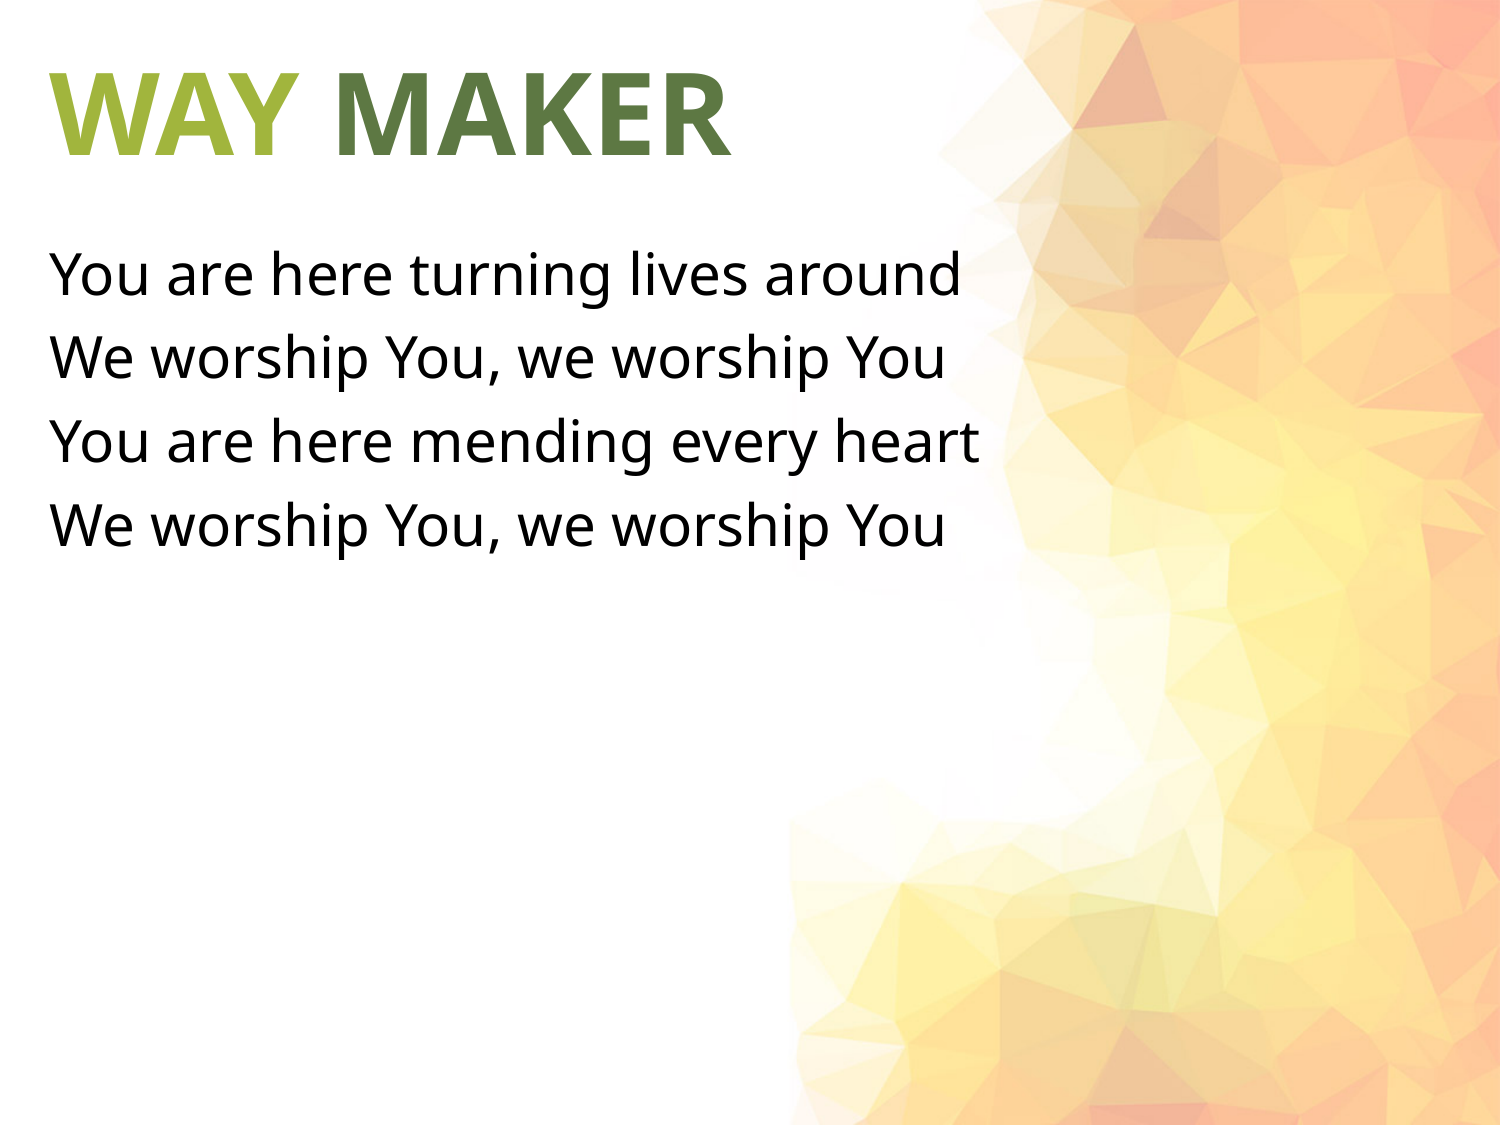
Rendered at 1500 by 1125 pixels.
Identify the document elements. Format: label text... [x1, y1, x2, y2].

list You are here turning lives around We worship You, we worship You You are here mending every heart We worship You, we worship You [34, 237, 1397, 1087]
title WAY MAKER [34, 23, 1397, 214]
picture [0, 0, 1500, 1125]
